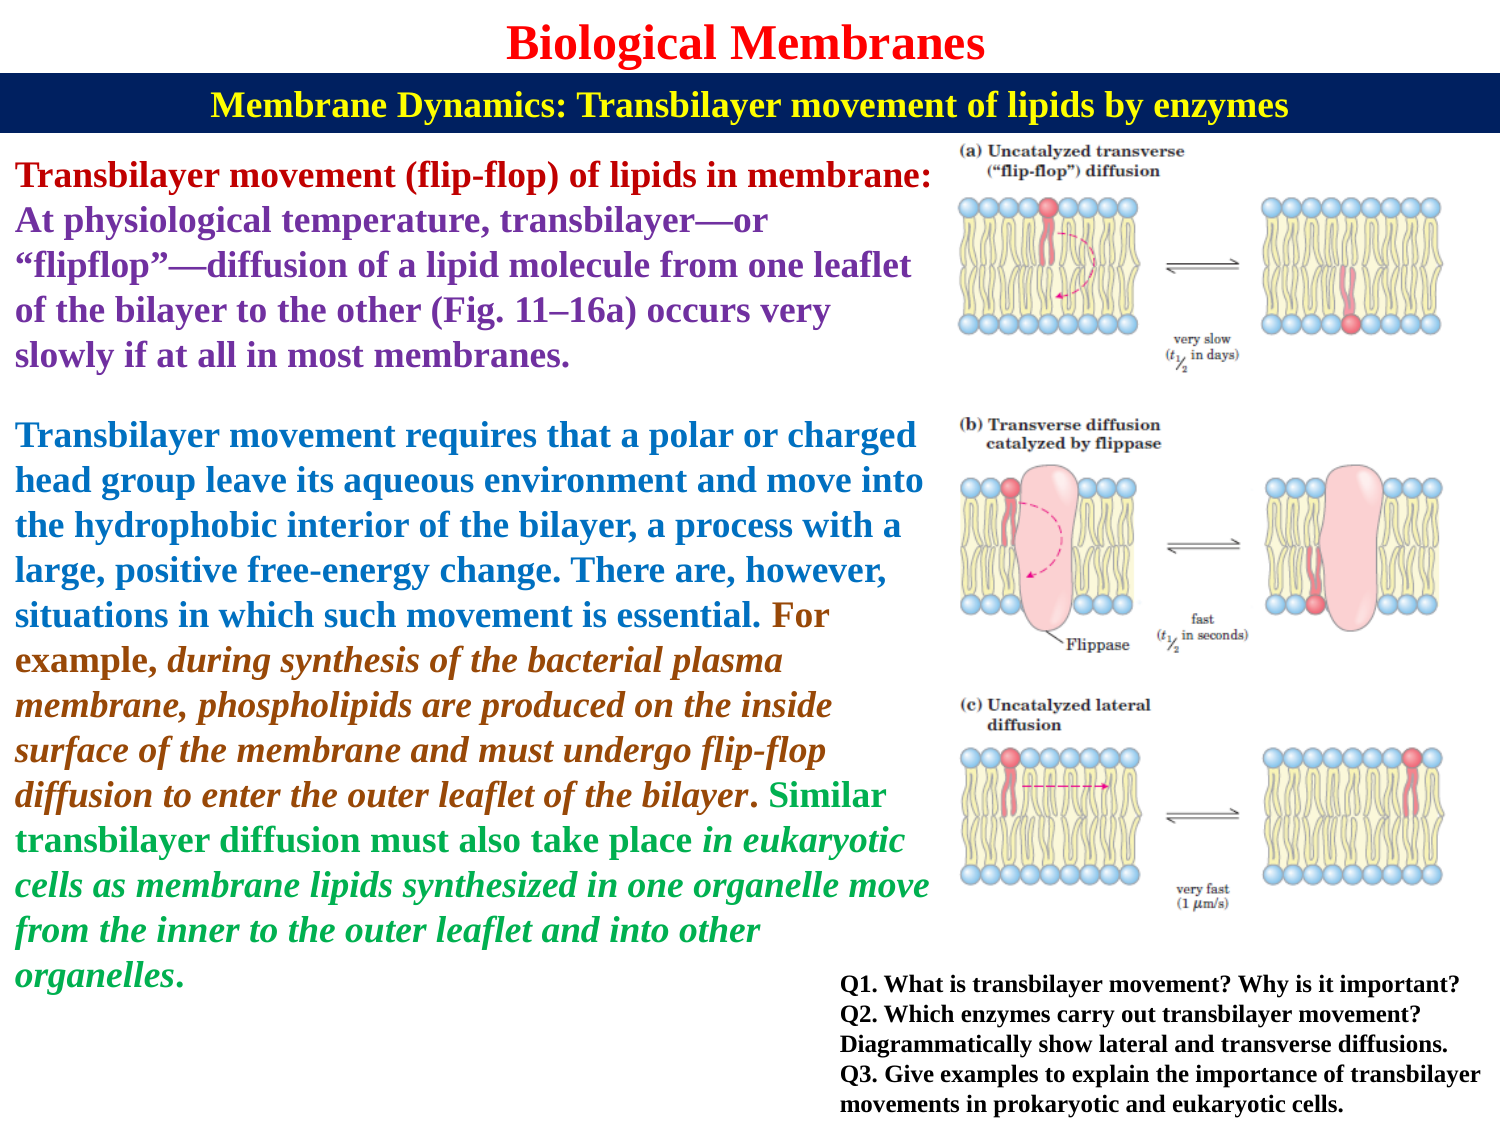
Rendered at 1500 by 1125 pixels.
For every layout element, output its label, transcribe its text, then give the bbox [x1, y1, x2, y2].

text_box Membrane Dynamics: Transbilayer movement of lipids by enzymes [0, 73, 1500, 133]
text_box Q1. What is transbilayer movement? Why is it important? Q2. Which enzymes carry out transbilayer movement? Diagrammatically show lateral and transverse diffusions. Q3. Give examples to explain the importance of transbilayer movements in prokaryotic and eukaryotic cells. [824, 960, 1500, 1125]
text_box Transbilayer movement (flip-flop) of lipids in membrane: At physiological temperature, transbilayer—or “flipflop”—diffusion of a lipid molecule from one leaflet of the bilayer to the other (Fig. 11–16a) occurs very slowly if at all in most membranes. Transbilayer movement requires that a polar or charged head group leave its aqueous environment and move into the hydrophobic interior of the bilayer, a process with a large, positive free-energy change. There are, however, situations in which such movement is essential. For example, during synthesis of the bacterial plasma membrane, phospholipids are produced on the inside surface of the membrane and must undergo flip-flop diffusion to enter the outer leaflet of the bilayer. Similar transbilayer diffusion must also take place in eukaryotic cells as membrane lipids synthesized in one organelle move from the inner to the outer leaflet and into other organelles. [0, 142, 950, 1003]
picture [949, 137, 1455, 920]
text_box Biological Membranes [491, 2, 1009, 73]
